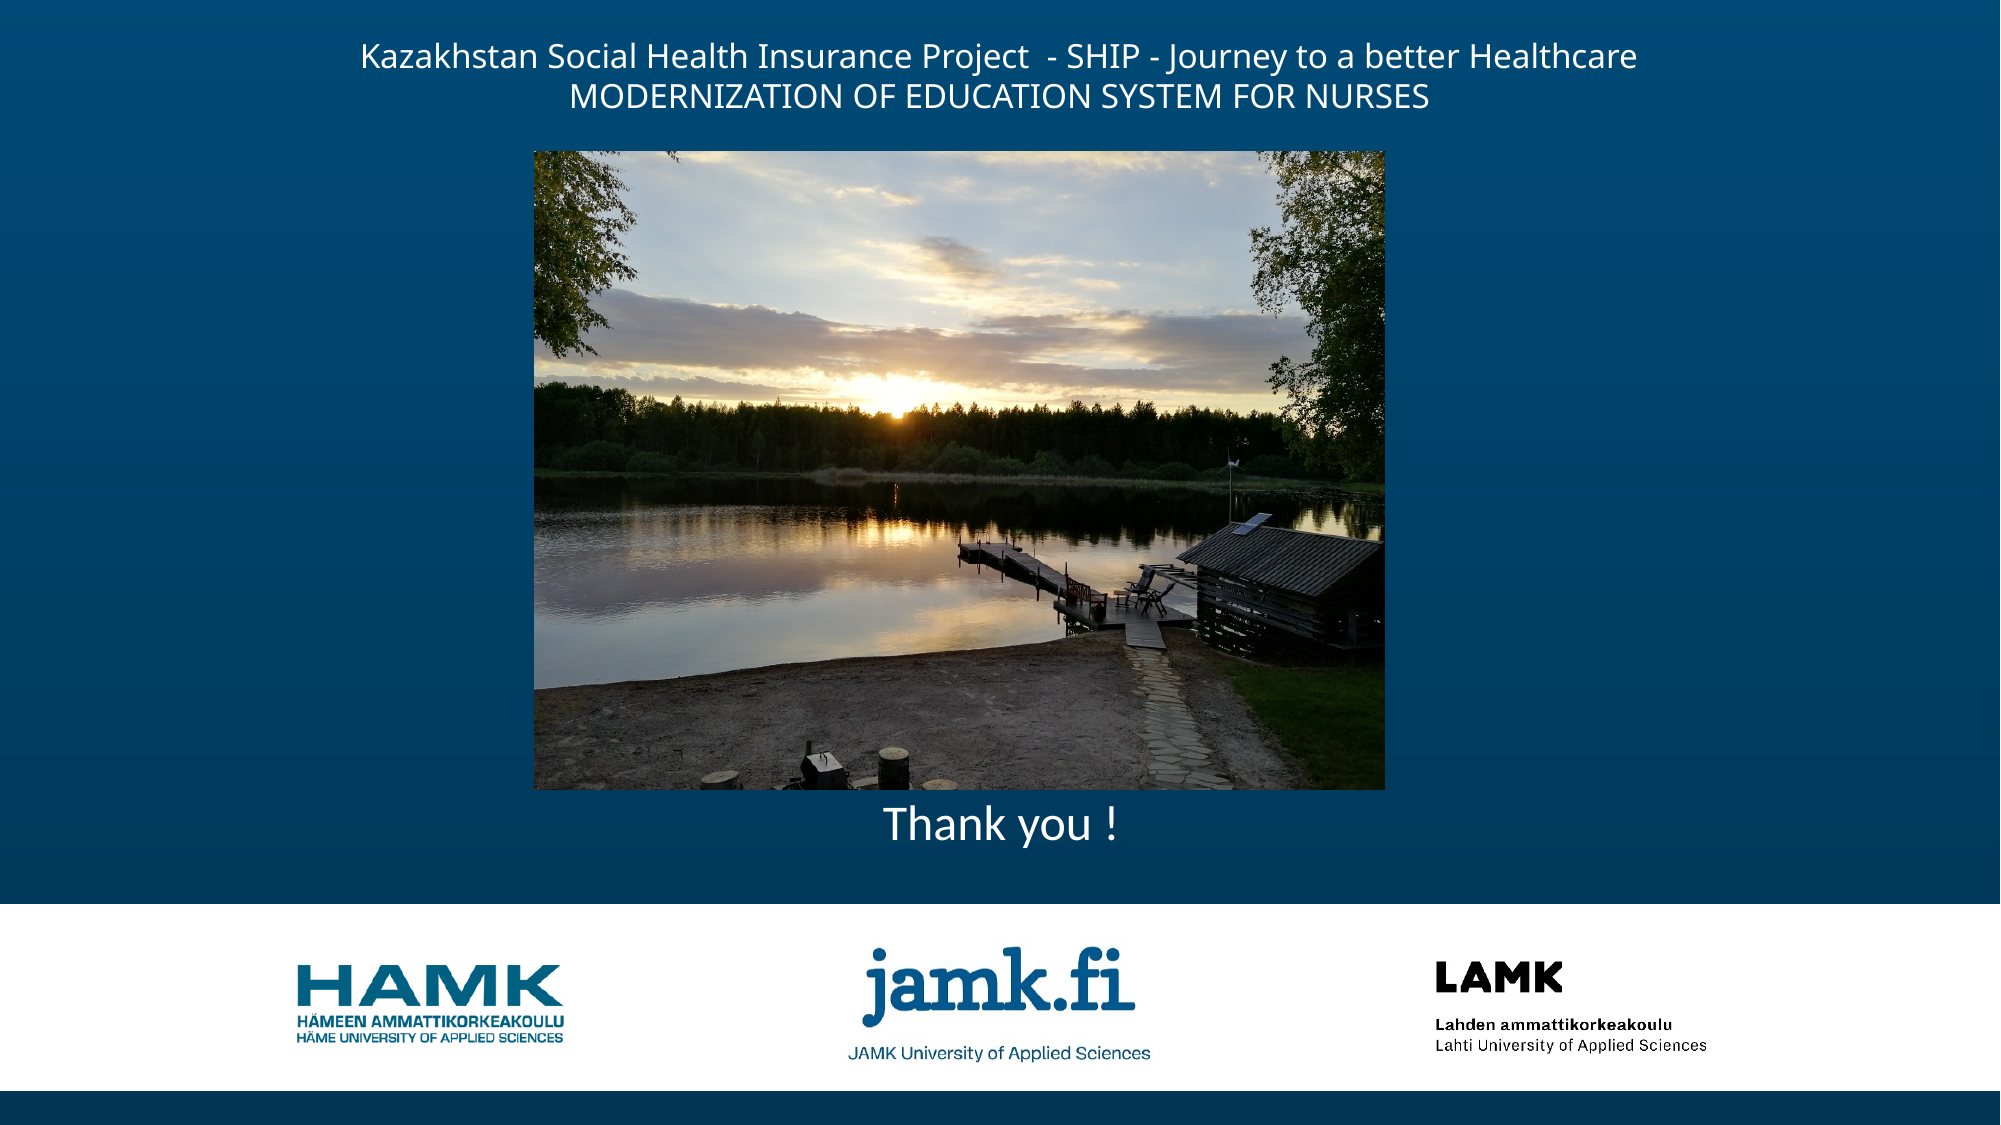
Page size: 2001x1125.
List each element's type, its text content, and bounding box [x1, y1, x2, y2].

picture [830, 941, 1170, 1076]
list Thank you ! [354, 334, 1649, 871]
picture [1434, 959, 1710, 1058]
picture [534, 151, 1385, 790]
picture [294, 959, 566, 1058]
